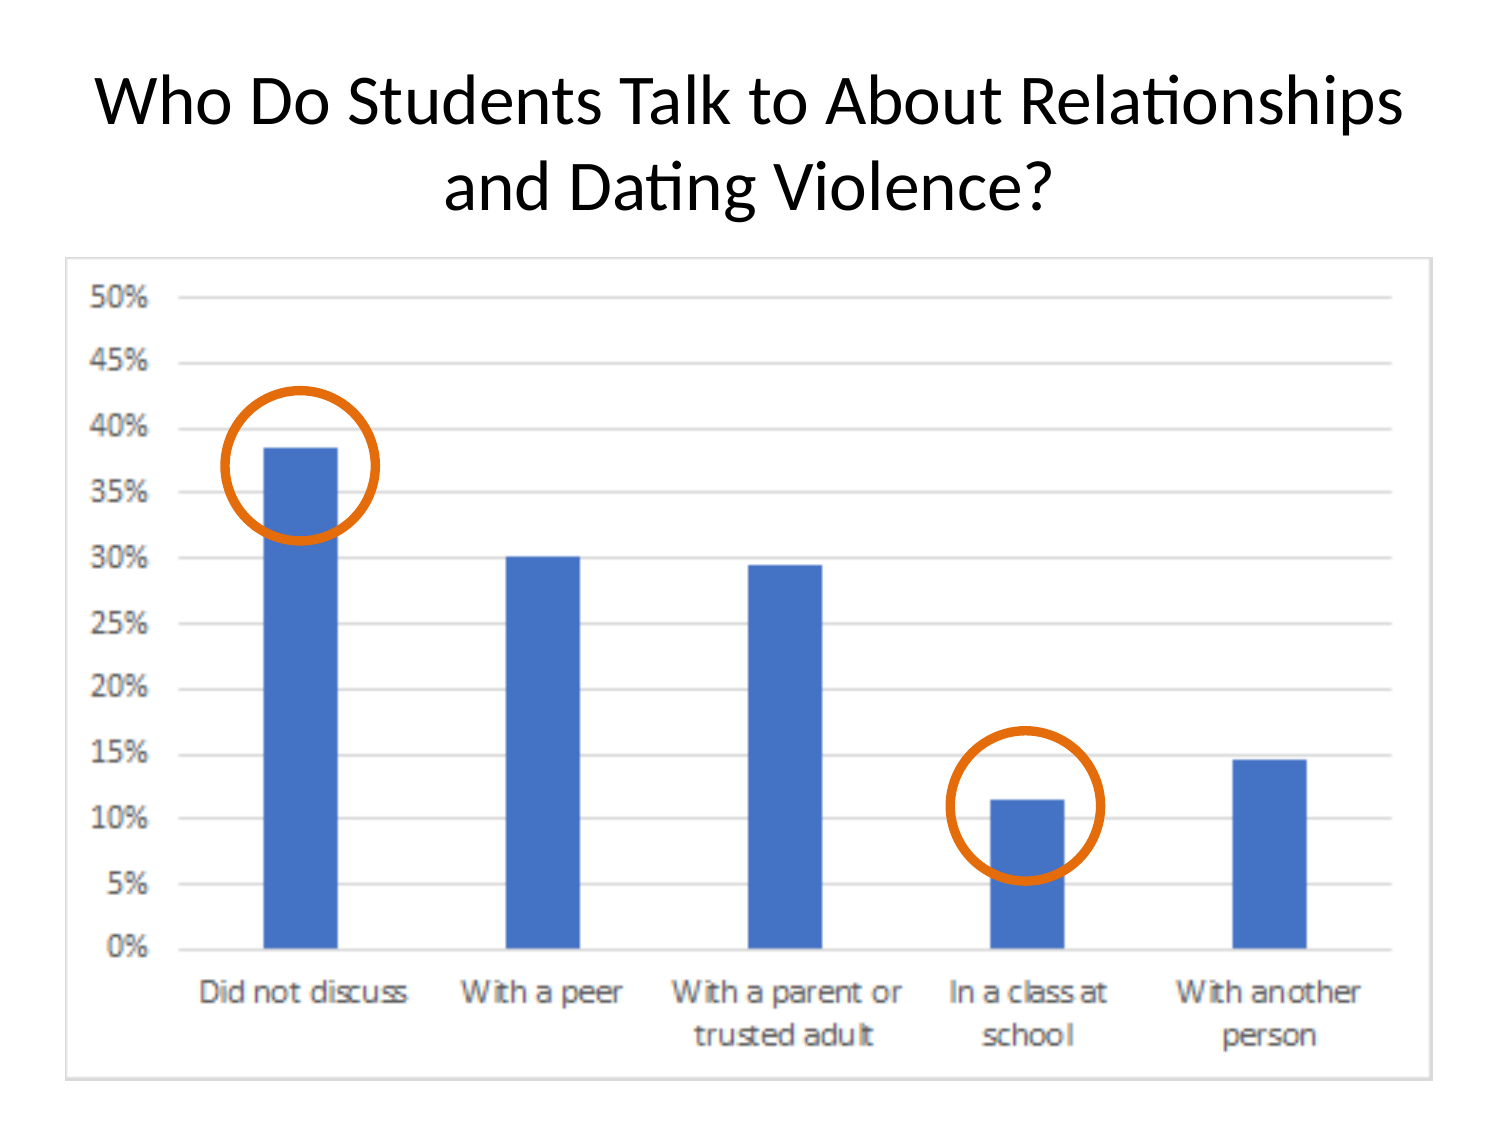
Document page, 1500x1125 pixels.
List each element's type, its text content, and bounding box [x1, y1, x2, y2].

title Who Do Students Talk to About Relationships and Dating Violence? [75, 45, 1425, 233]
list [65, 257, 1433, 1082]
